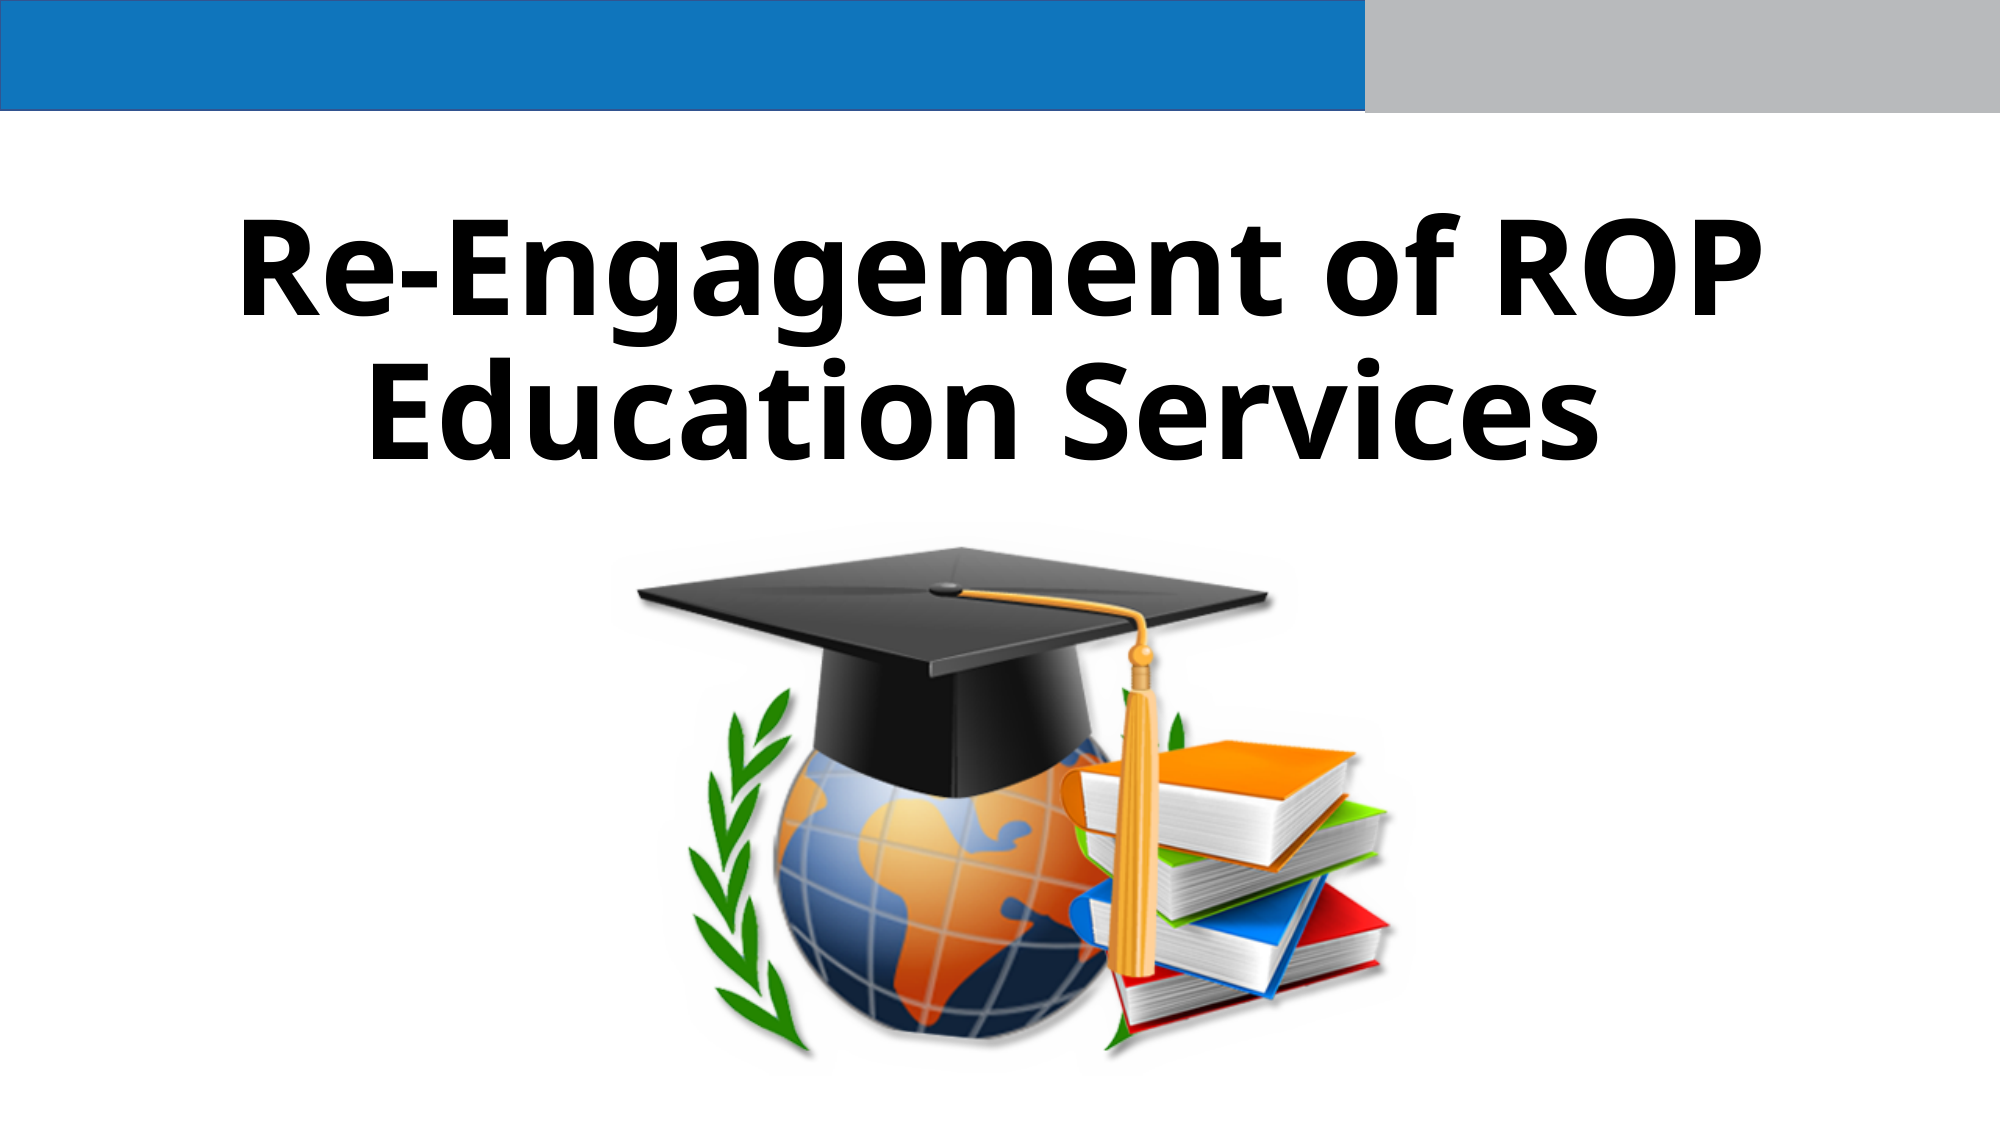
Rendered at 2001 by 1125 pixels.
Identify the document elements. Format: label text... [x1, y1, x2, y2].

title Re-Engagement of ROP Education Services [192, 191, 1808, 497]
picture [611, 522, 1416, 1076]
text_box [1365, 0, 2000, 113]
text_box [0, 0, 1365, 111]
